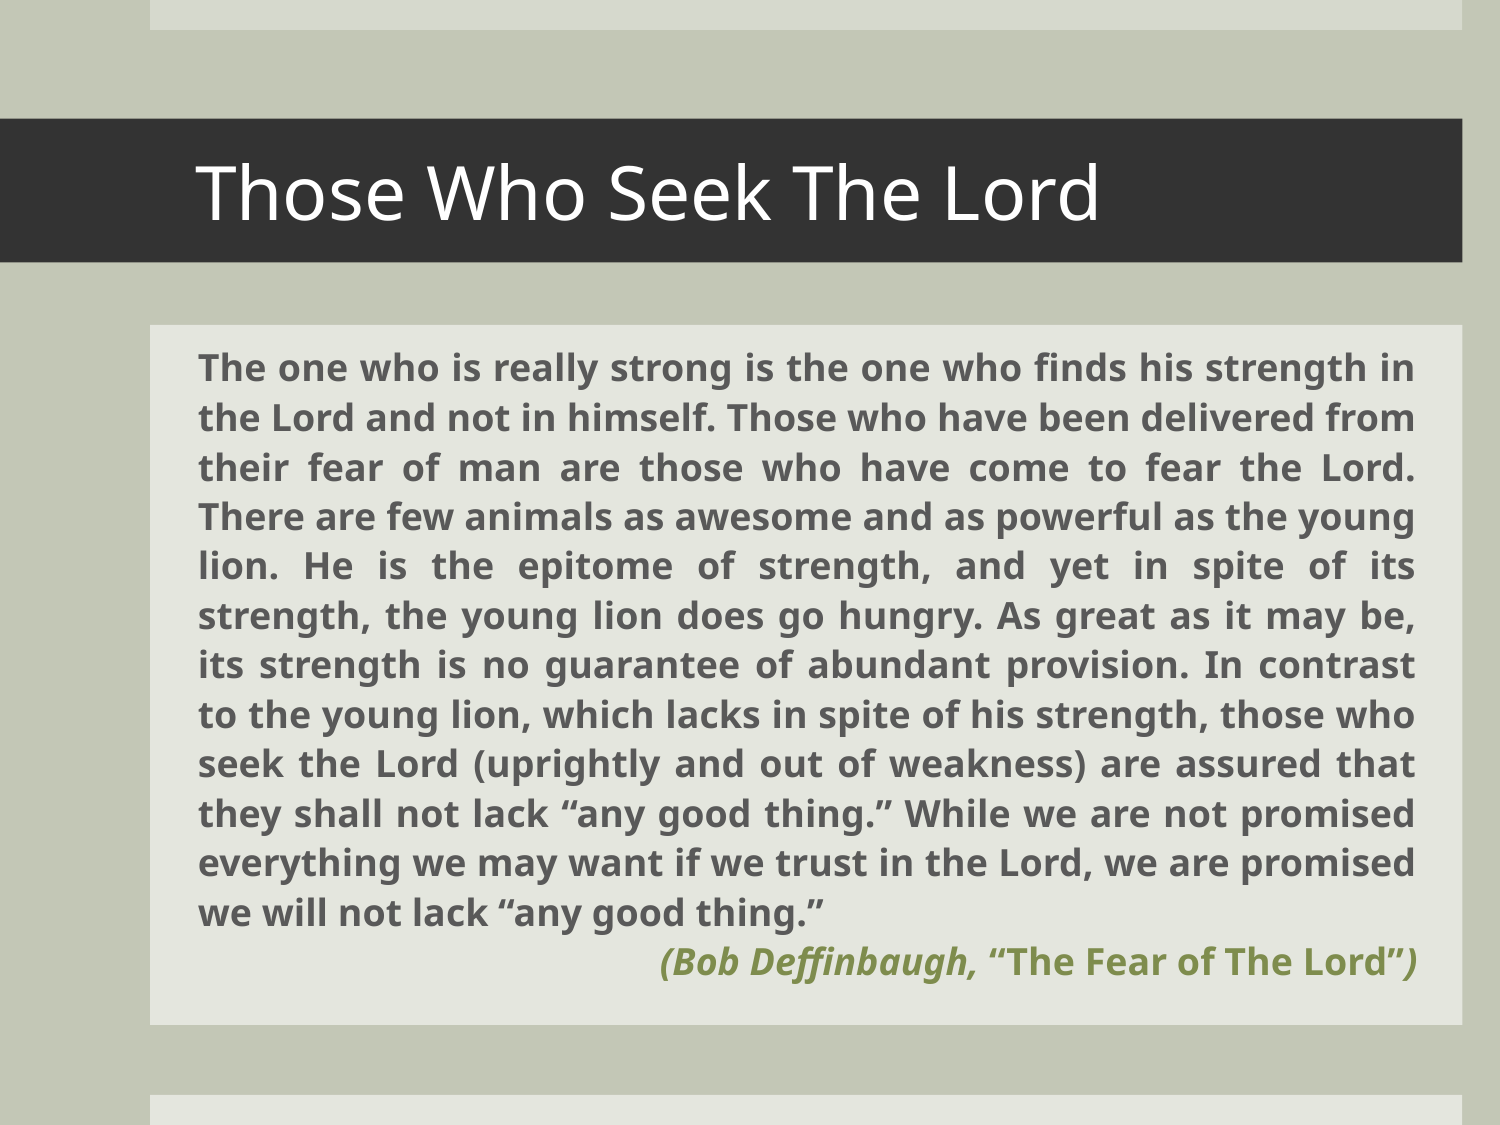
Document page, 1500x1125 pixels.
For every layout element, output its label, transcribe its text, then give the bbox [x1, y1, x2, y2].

title Those Who Seek The Lord [0, 118, 1463, 263]
subtitle The one who is really strong is the one who finds his strength in the Lord and not in himself. Those who have been delivered from their fear of man are those who have come to fear the Lord. There are few animals as awesome and as powerful as the young lion. He is the epitome of strength, and yet in spite of its strength, the young lion does go hungry. As great as it may be, its strength is no guarantee of abundant provision. In contrast to the young lion, which lacks in spite of his strength, those who seek the Lord (uprightly and out of weakness) are assured that they shall not lack “any good thing.” While we are not promised everything we may want if we trust in the Lord, we are promised we will not lack “any good thing.” (Bob Deffinbaugh, “The Fear of The Lord”) [150, 324, 1463, 1025]
